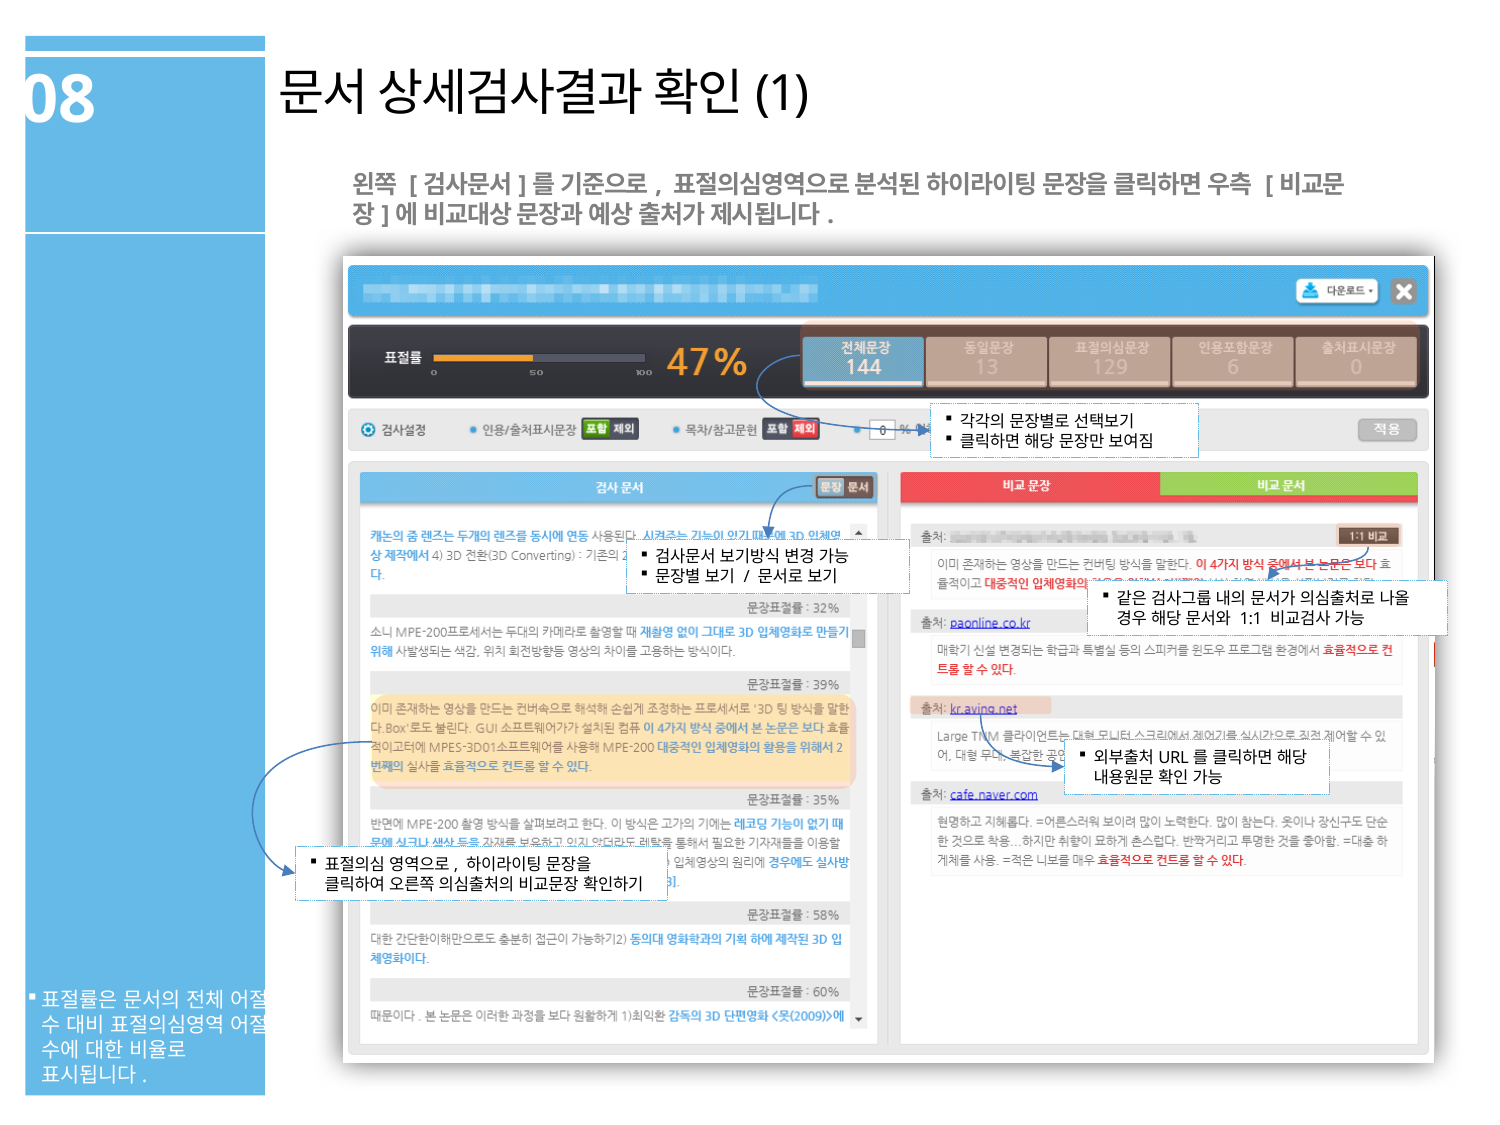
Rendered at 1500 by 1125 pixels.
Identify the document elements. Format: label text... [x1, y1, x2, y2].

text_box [995, 698, 1050, 783]
text_box 문서 상세검사결과 확인(1) [263, 53, 1345, 223]
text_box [1301, 512, 1335, 615]
text_box 표절의심 영역으로, 하이라이팅 문장을 클릭하여 오른쪽 의심출처의 비교문장 확인하기 [293, 880, 337, 903]
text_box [767, 485, 813, 540]
text_box [23, 238, 267, 979]
text_box [23, 61, 267, 236]
picture [342, 255, 1435, 1063]
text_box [294, 741, 373, 874]
text_box 08 [5, 48, 126, 144]
text_box 표절률은 문서의 전체 어절 수 대비 표절의심영역 어절 수에 대한 비율로 표시됩니다. [12, 979, 283, 1094]
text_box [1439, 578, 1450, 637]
text_box 왼쪽 [검사문서]를 기준으로, 표절의심영역으로 분석된 하이라이팅 문장을 클릭하면 우측 [비교문장]에 비교대상 문장과 예상 출처가 제시됩니다. [337, 161, 1385, 236]
text_box [23, 1094, 267, 1098]
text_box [799, 355, 931, 431]
text_box [23, 34, 267, 53]
